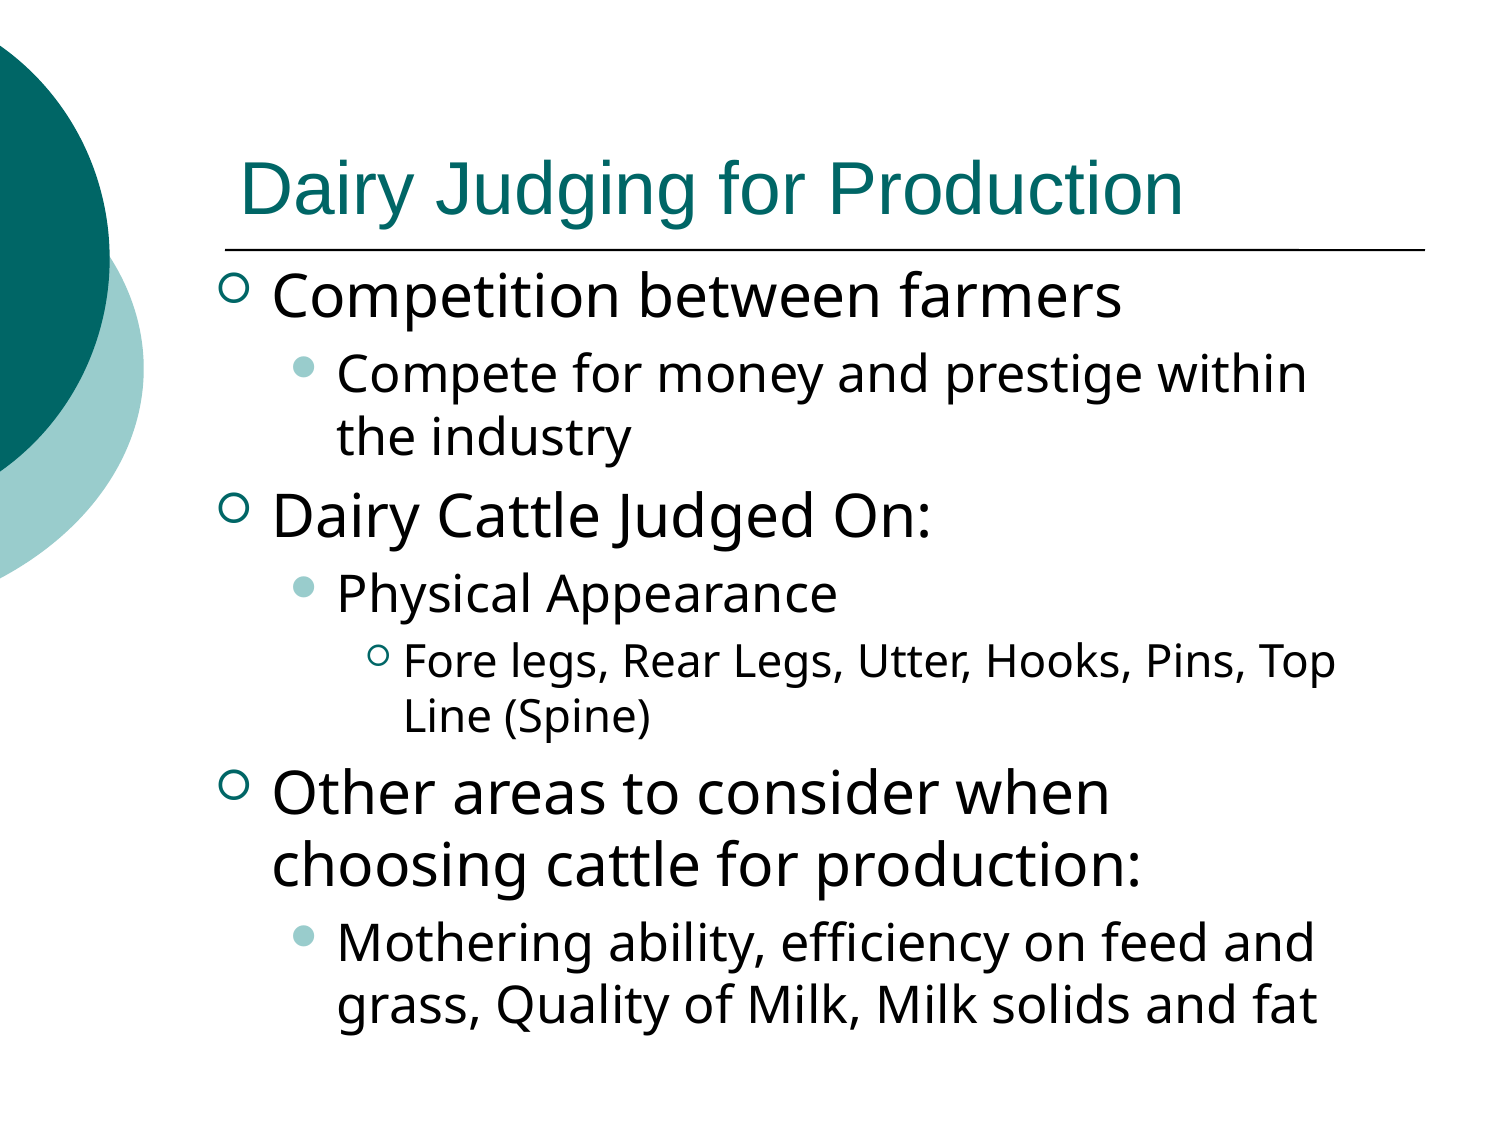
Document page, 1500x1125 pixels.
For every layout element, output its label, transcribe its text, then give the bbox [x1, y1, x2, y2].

title Dairy Judging for Production [224, 49, 1425, 237]
list Competition between farmers Compete for money and prestige within the industry Dairy Cattle Judged On: Physical Appearance Fore legs, Rear Legs, Utter, Hooks, Pins, Top Line (Spine) Other areas to consider when choosing cattle for production: Mothering ability, efficiency on feed and grass, Quality of Milk, Milk solids and fat [200, 249, 1400, 925]
